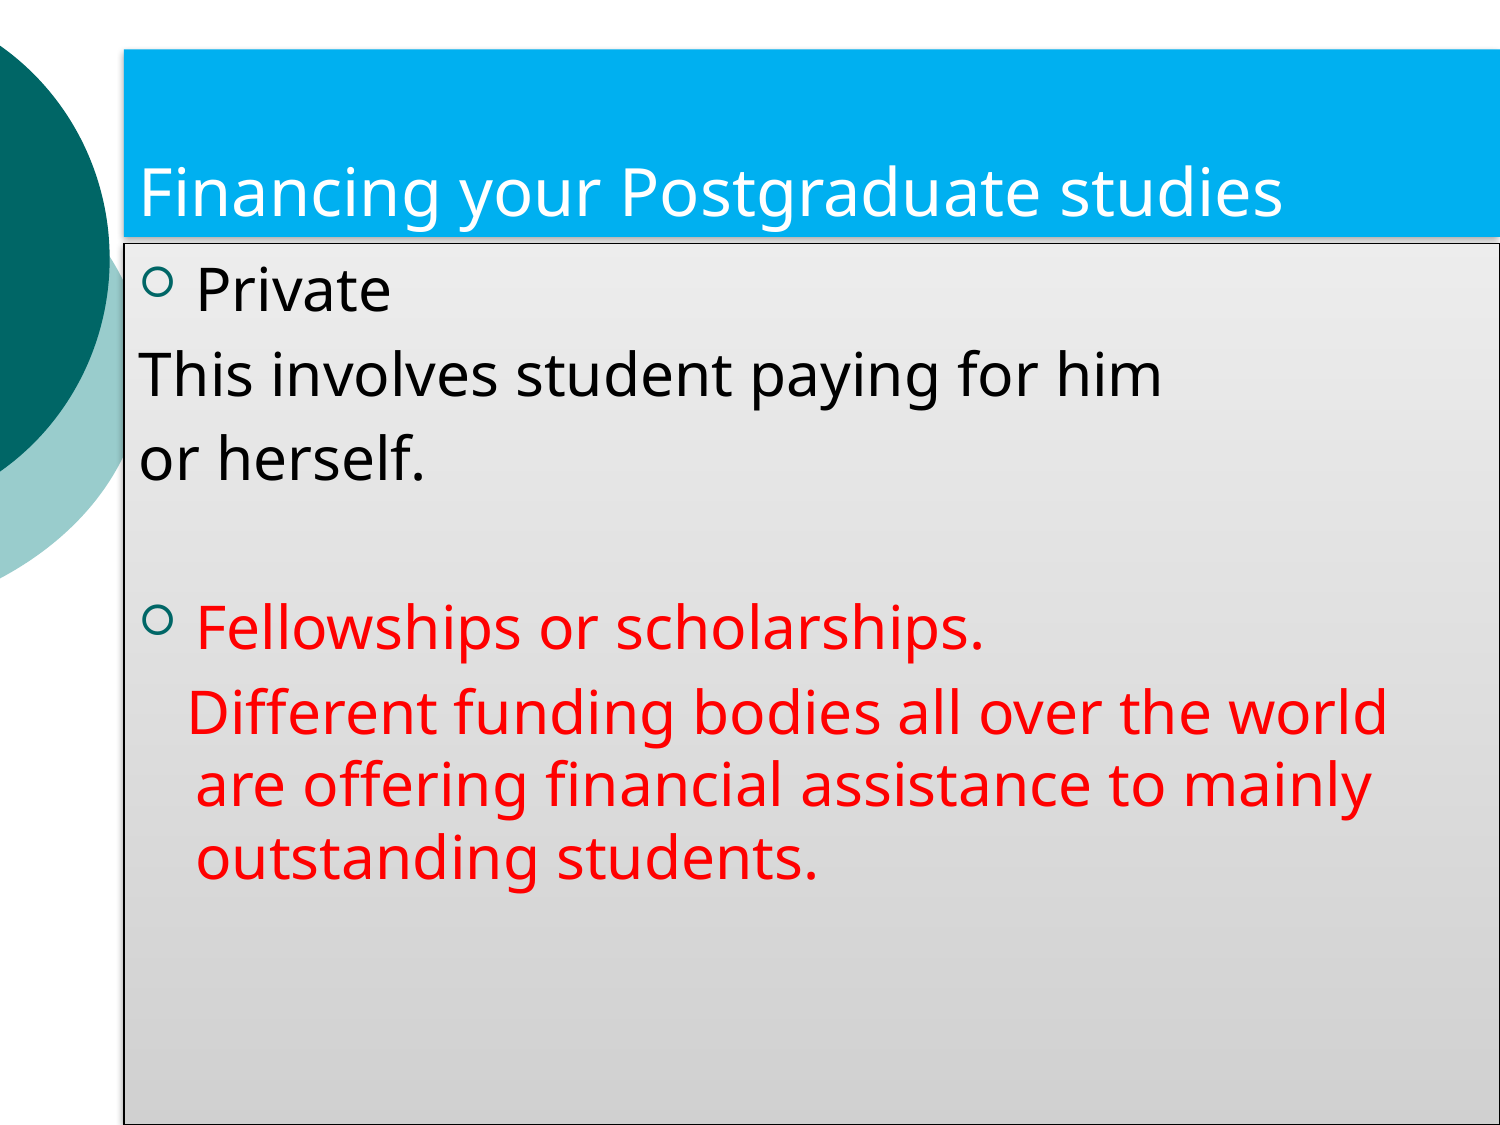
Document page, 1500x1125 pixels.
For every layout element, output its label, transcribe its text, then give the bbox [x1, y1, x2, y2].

list Private This involves student paying for him or herself. Fellowships or scholarships. Different funding bodies all over the world are offering financial assistance to mainly outstanding students. [123, 243, 1500, 1125]
title Financing your Postgraduate studies [123, 49, 1500, 238]
